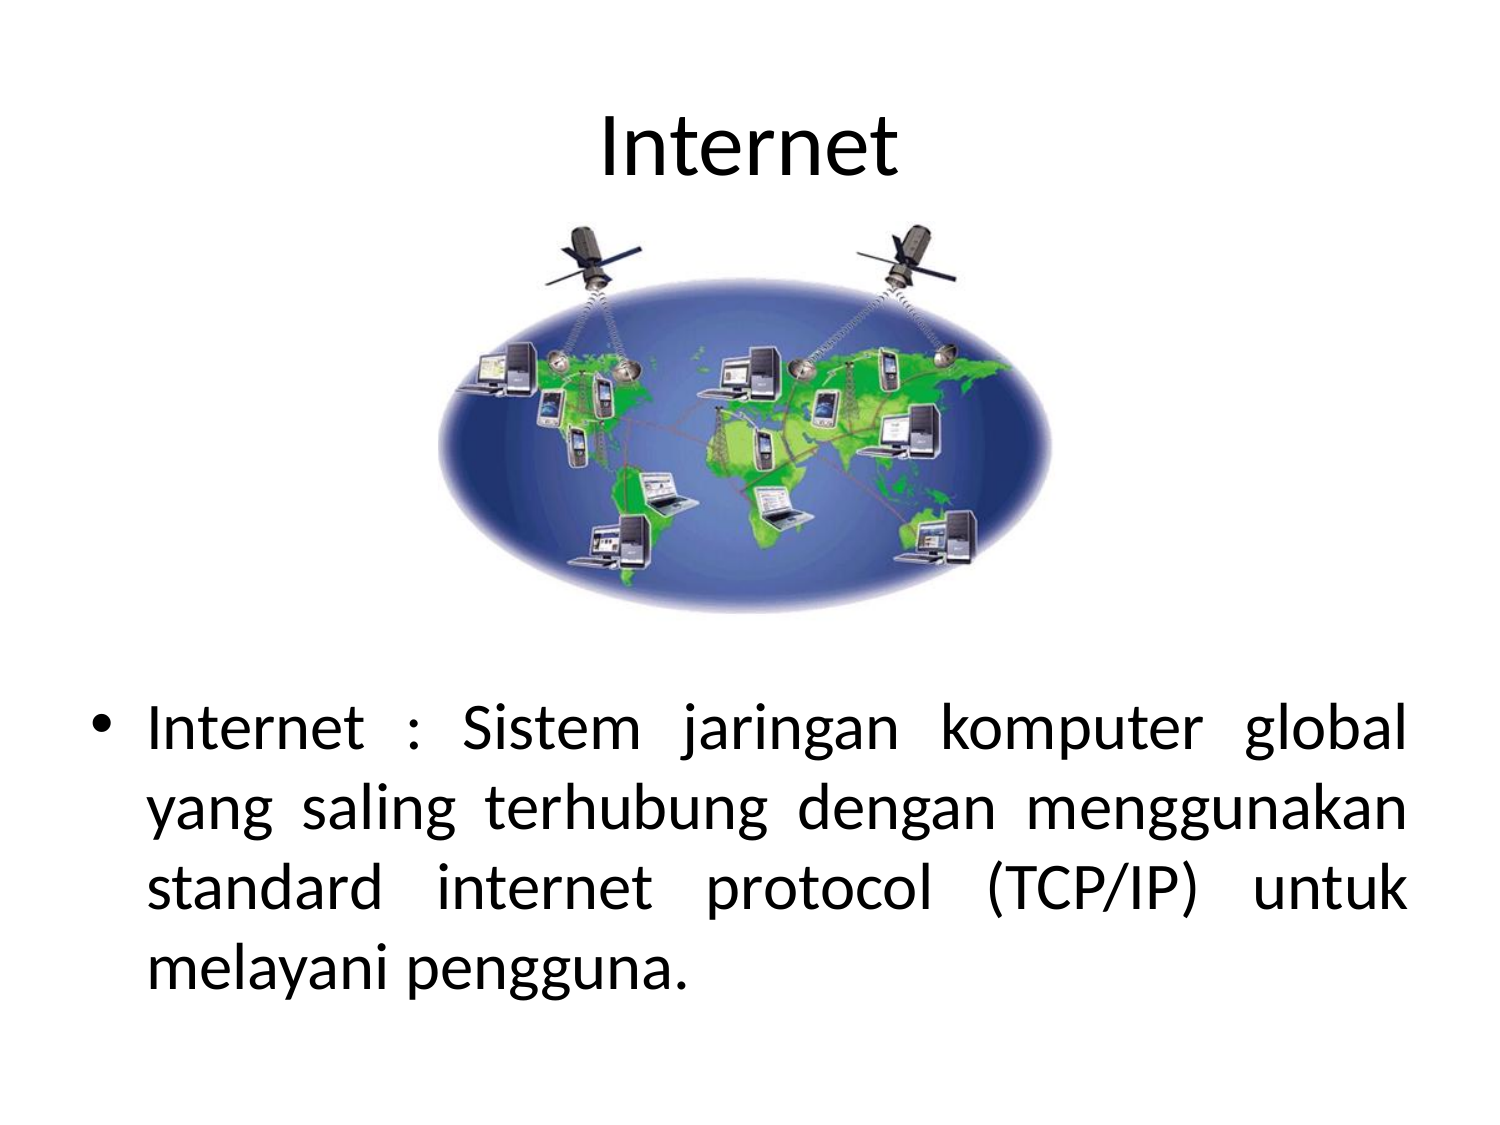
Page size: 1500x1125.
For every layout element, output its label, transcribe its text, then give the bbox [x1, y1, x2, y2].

picture [437, 221, 1076, 701]
title Internet [75, 45, 1425, 233]
list Internet : Sistem jaringan komputer global yang saling terhubung dengan menggunakan standard internet protocol (TCP/IP) untuk melayani pengguna. [75, 675, 1425, 1075]
